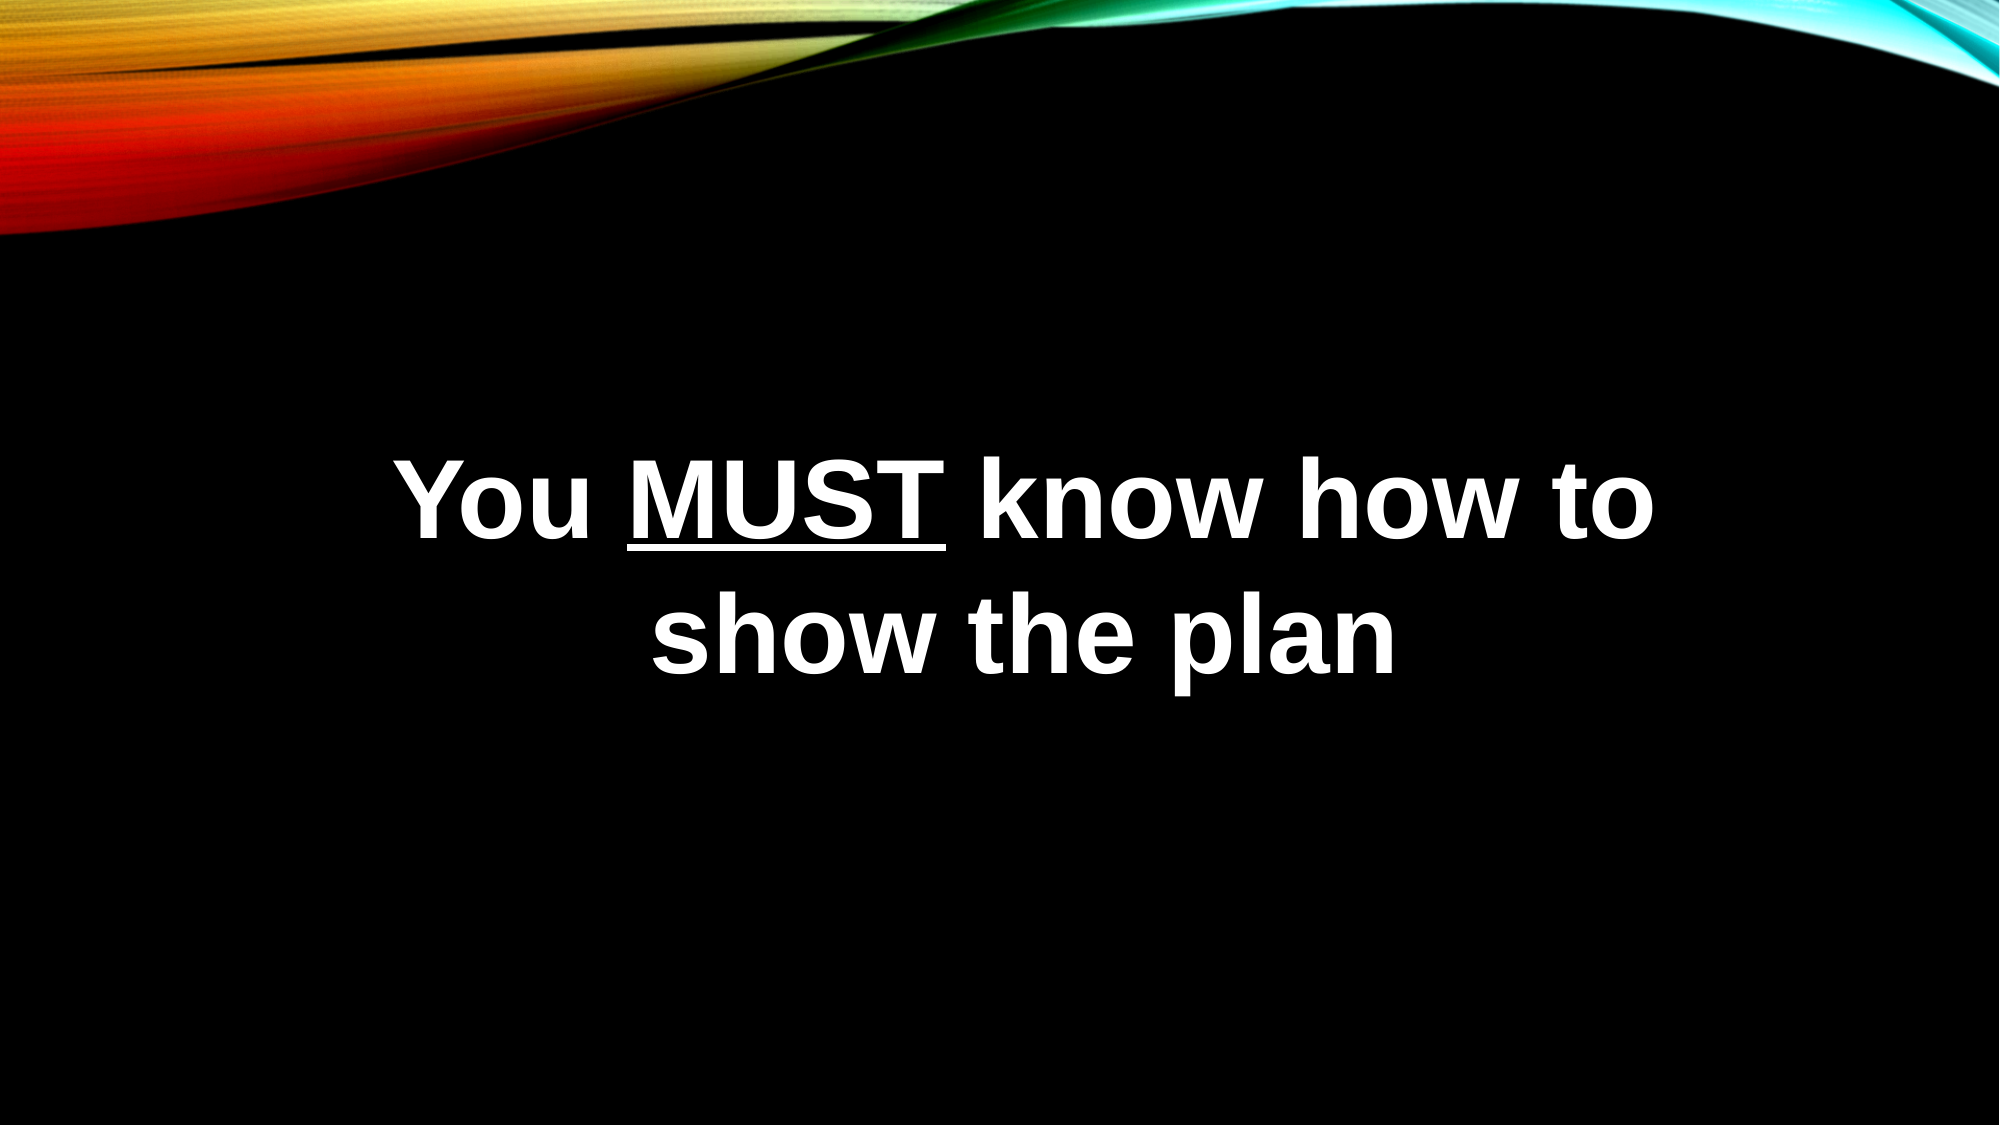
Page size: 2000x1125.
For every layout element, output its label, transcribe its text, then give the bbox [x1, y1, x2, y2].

text_box You MUST know how to show the plan [237, 418, 1813, 704]
picture [0, 0, 2000, 237]
